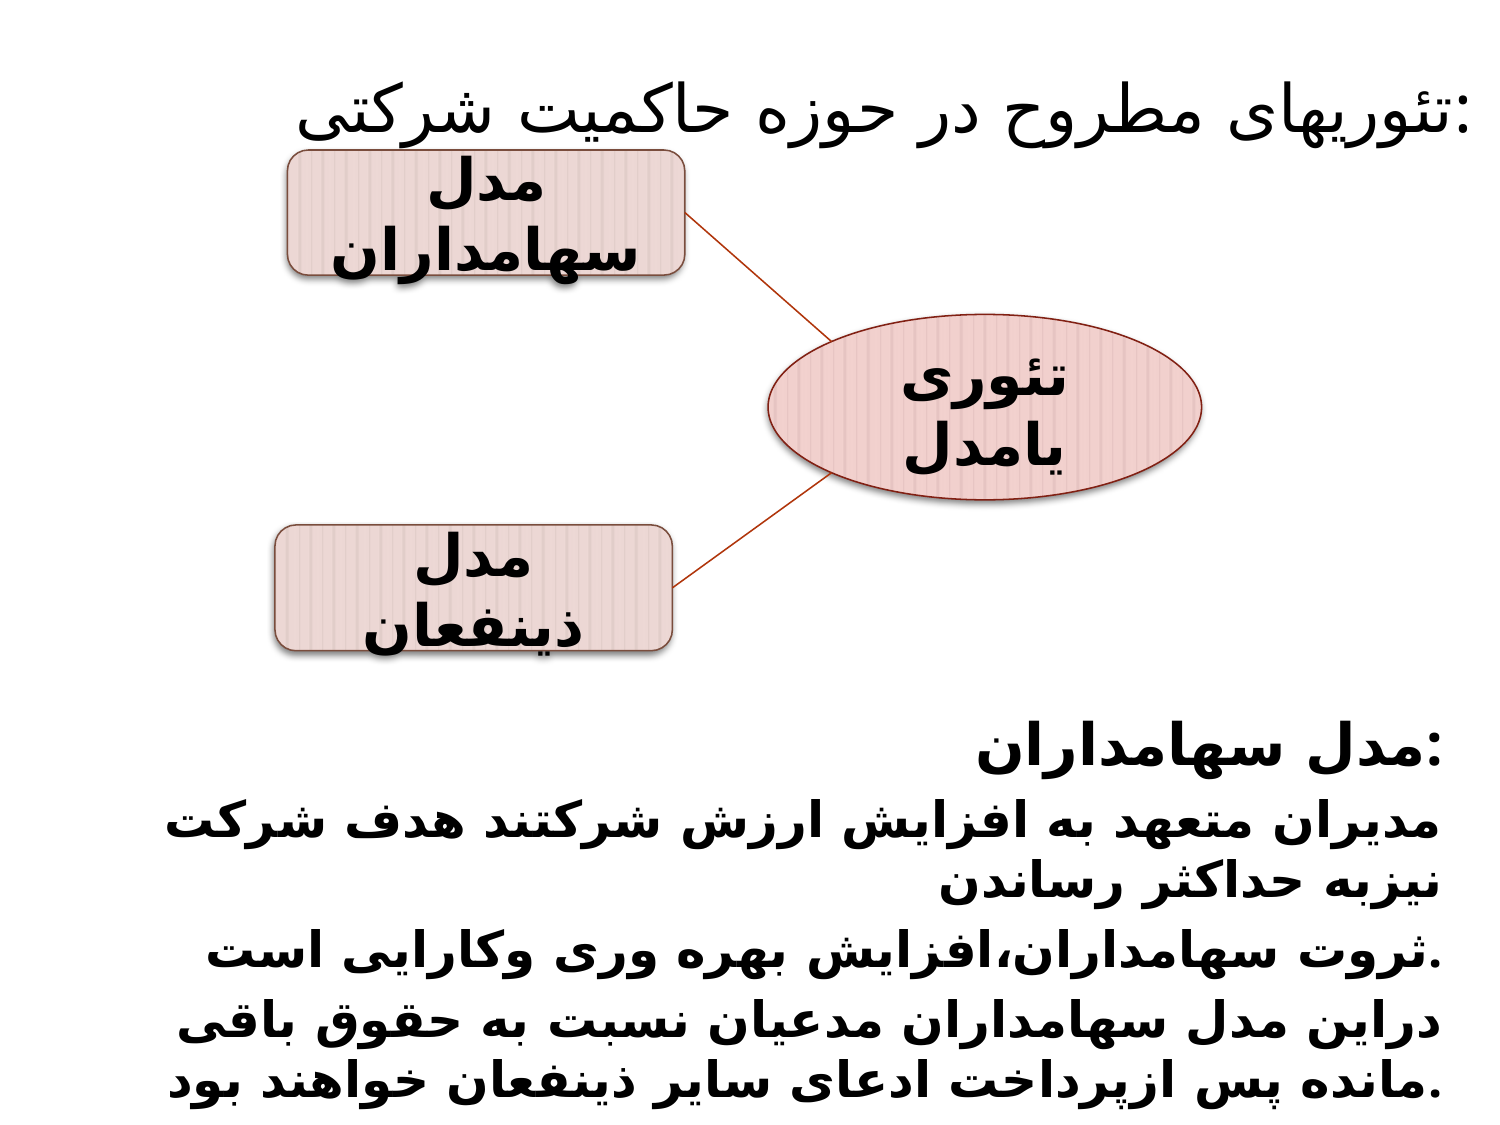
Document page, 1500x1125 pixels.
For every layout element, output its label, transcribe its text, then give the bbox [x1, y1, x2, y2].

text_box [684, 212, 832, 342]
text_box تئوری یامدل [767, 313, 1203, 501]
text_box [672, 472, 832, 589]
text_box مدل سهامداران [286, 149, 686, 276]
text_box مدل سهامداران: مدیران متعهد به افزایش ارزش شرکتند هدف شرکت نیزبه حداکثر رساندن ثروت سهامداران،افزایش بهره وری وکارایی است. دراین مدل سهامداران مدعیان نسبت به حقوق باقی مانده پس ازپرداخت ادعای سایر ذینفعان خواهند بود. [137, 699, 1458, 1075]
text_box مدل ذینفعان [274, 524, 674, 652]
text_box تئوریهای مطروح در حوزه حاکمیت شرکتی: [137, 12, 1488, 200]
